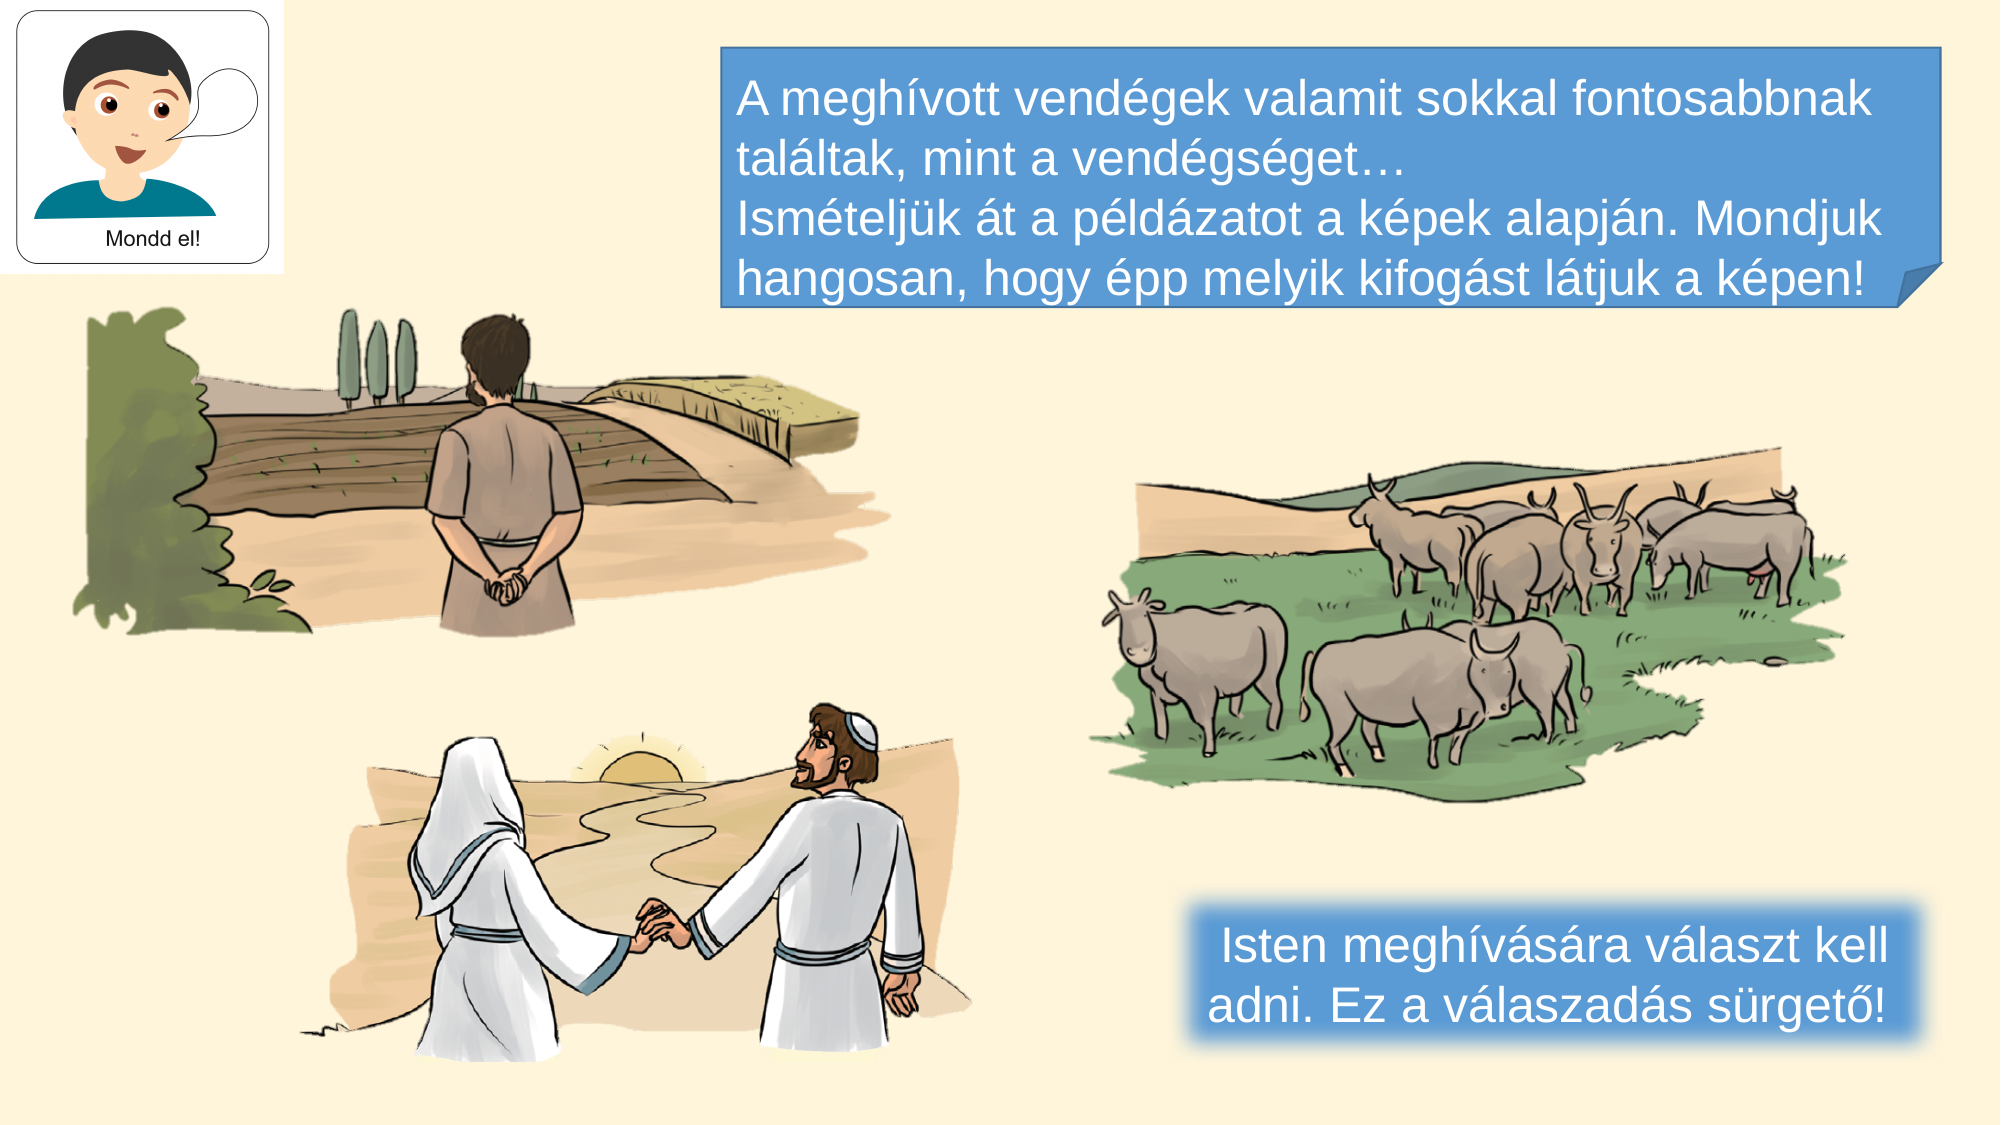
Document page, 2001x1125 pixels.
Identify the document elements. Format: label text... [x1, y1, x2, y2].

text_box Isten meghívására választ kell adni. Ez a válaszadás sürgető! [1206, 921, 1904, 1025]
picture [0, 0, 905, 648]
text_box A meghívott vendégek valamit sokkal fontosabbnak találtak, mint a vendégséget… Ismételjük át a példázatot a képek alapján. Mondjuk hangosan, hogy épp melyik kifogást látjuk a képen! [720, 46, 1944, 309]
picture [287, 700, 996, 1062]
picture [1073, 439, 1872, 812]
